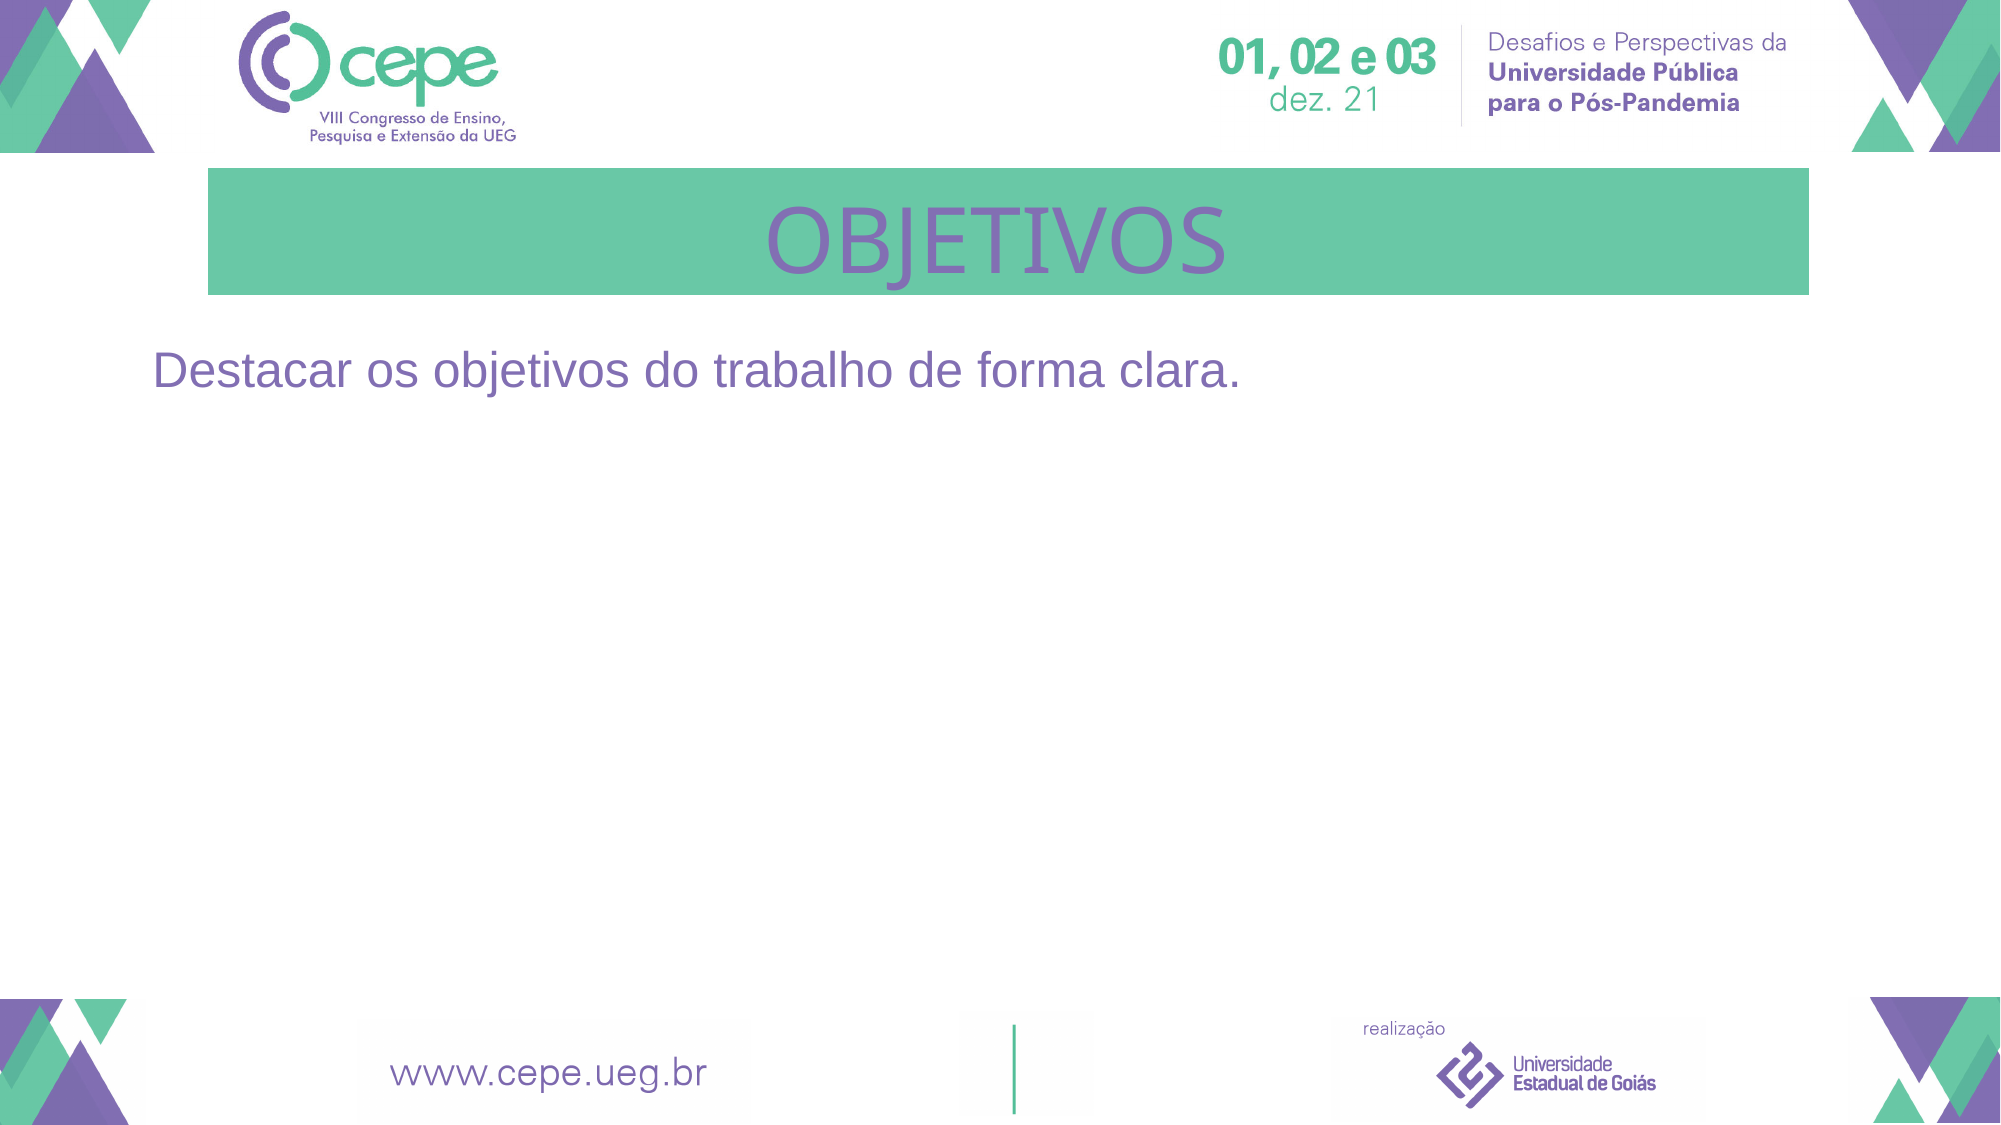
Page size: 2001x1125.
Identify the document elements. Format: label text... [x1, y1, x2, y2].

picture [959, 1011, 1094, 1116]
title OBJETIVOS [133, 170, 1859, 318]
picture [1848, 997, 2001, 1123]
picture [217, 4, 531, 150]
list Destacar os objetivos do trabalho de forma clara. [137, 336, 1863, 988]
picture [1211, 0, 2001, 152]
picture [0, 0, 215, 153]
picture [357, 1019, 751, 1124]
picture [0, 999, 146, 1125]
picture [1331, 1017, 1706, 1122]
